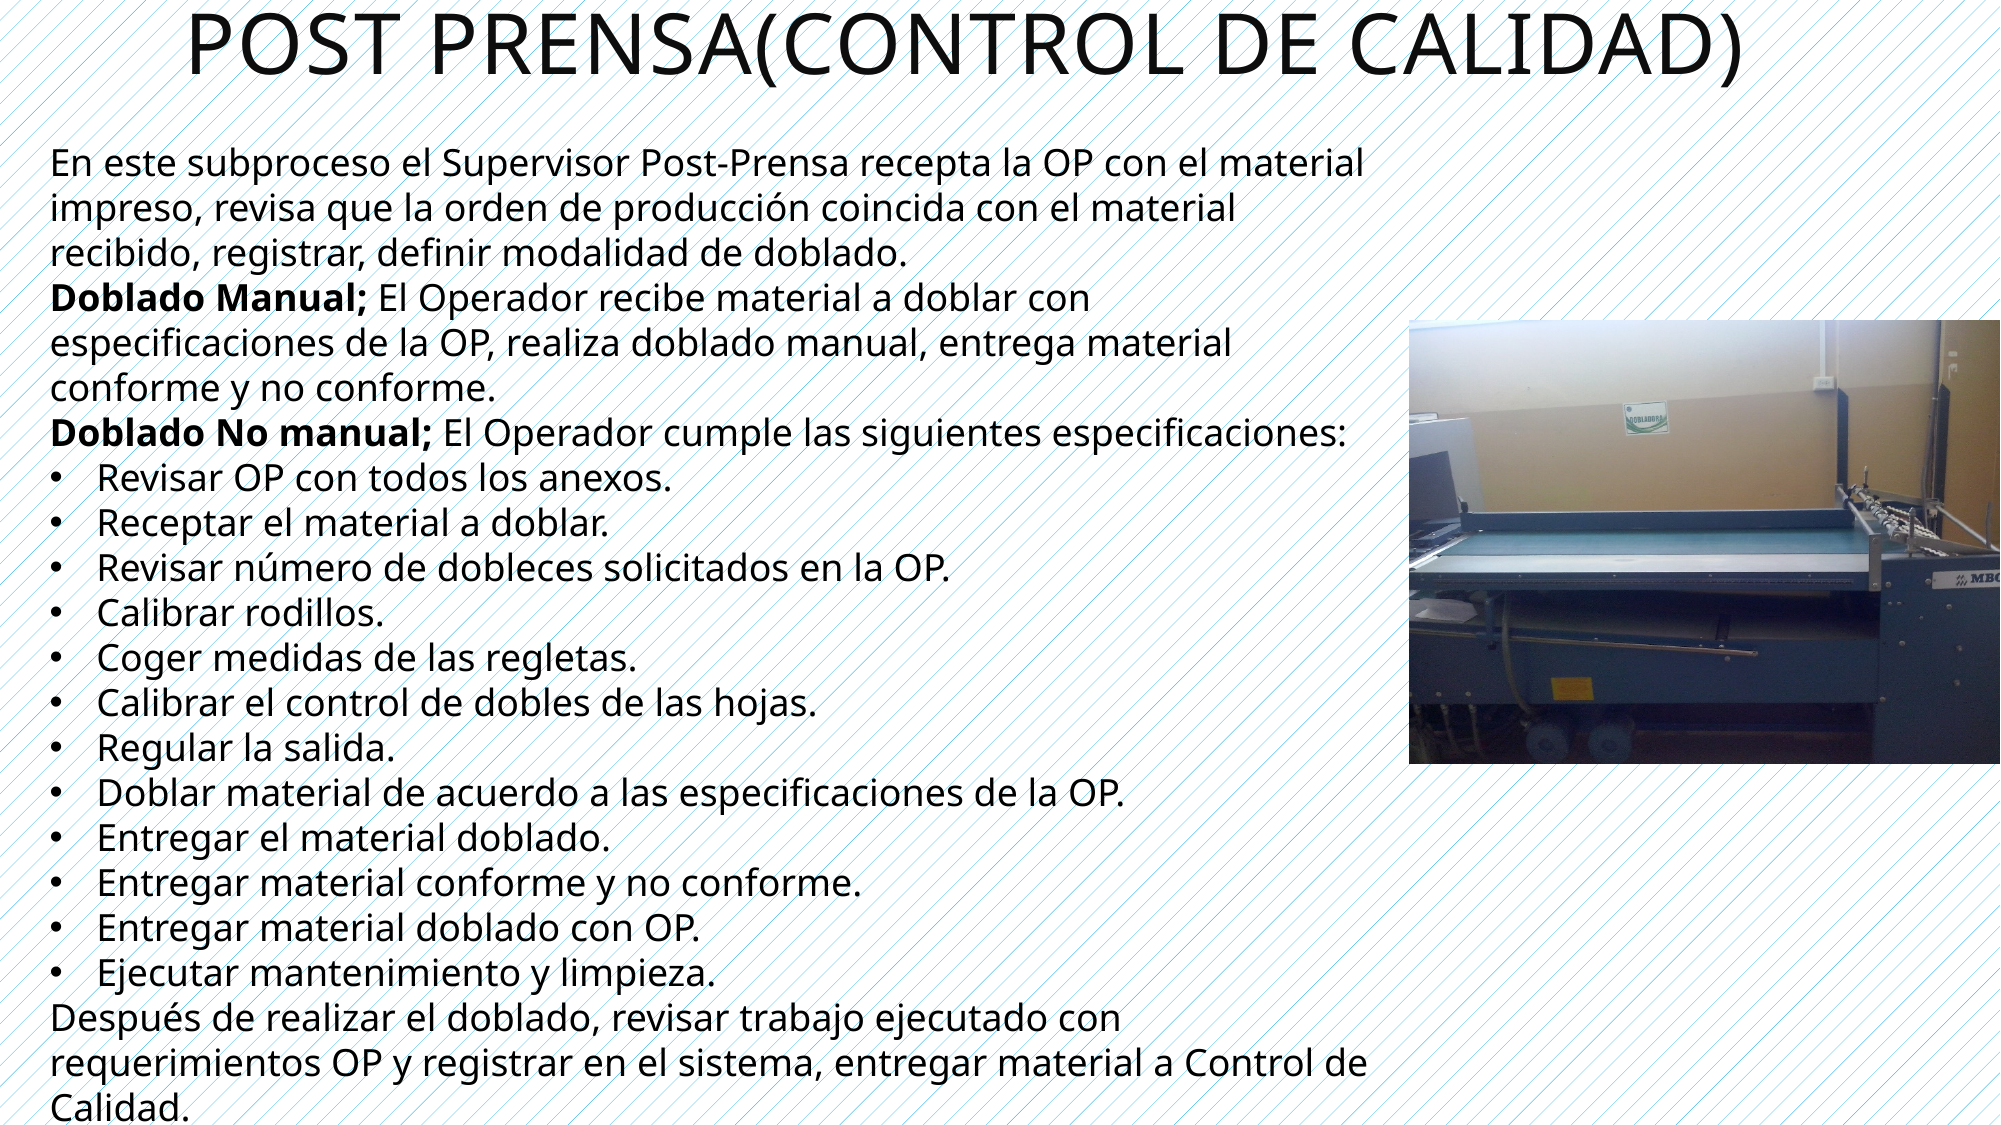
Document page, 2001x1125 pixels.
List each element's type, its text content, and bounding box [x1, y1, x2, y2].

text_box Post Prensa(Control de Calidad) [167, 1, 1763, 100]
text_box En este subproceso el Supervisor Post-Prensa recepta la OP con el material impreso, revisa que la orden de producción coincida con el material recibido, registrar, definir modalidad de doblado. Doblado Manual; El Operador recibe material a doblar con especificaciones de la OP, realiza doblado manual, entrega material conforme y no conforme. Doblado No manual; El Operador cumple las siguientes especificaciones: Revisar OP con todos los anexos. Receptar el material a doblar. Revisar número de dobleces solicitados en la OP. Calibrar rodillos. Coger medidas de las regletas. Calibrar el control de dobles de las hojas. Regular la salida. Doblar material de acuerdo a las especificaciones de la OP. Entregar el material doblado. Entregar material conforme y no conforme. Entregar material doblado con OP. Ejecutar mantenimiento y limpieza. Después de realizar el doblado, revisar trabajo ejecutado con requerimientos OP y registrar en el sistema, entregar material a Control de Calidad. [34, 131, 1385, 1125]
picture [1409, 320, 2000, 764]
